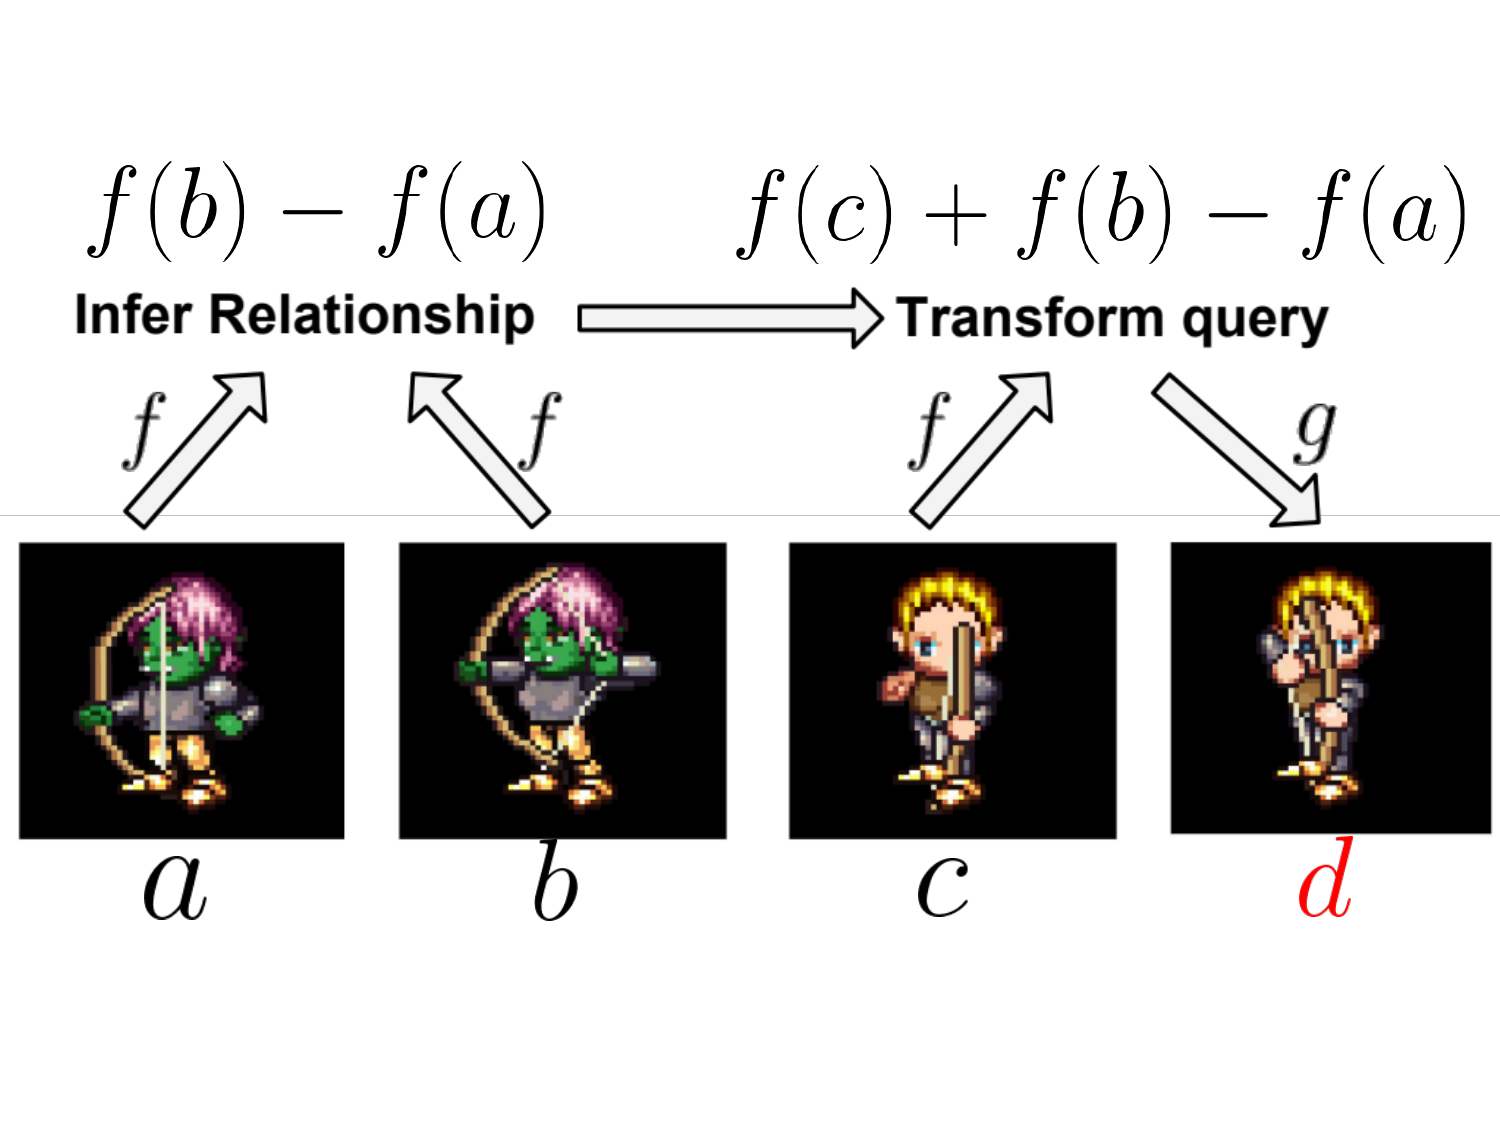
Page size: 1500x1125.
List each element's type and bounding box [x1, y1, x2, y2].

picture [736, 165, 1466, 264]
picture [144, 856, 208, 920]
picture [87, 161, 544, 262]
picture [0, 278, 1500, 922]
picture [918, 858, 969, 917]
